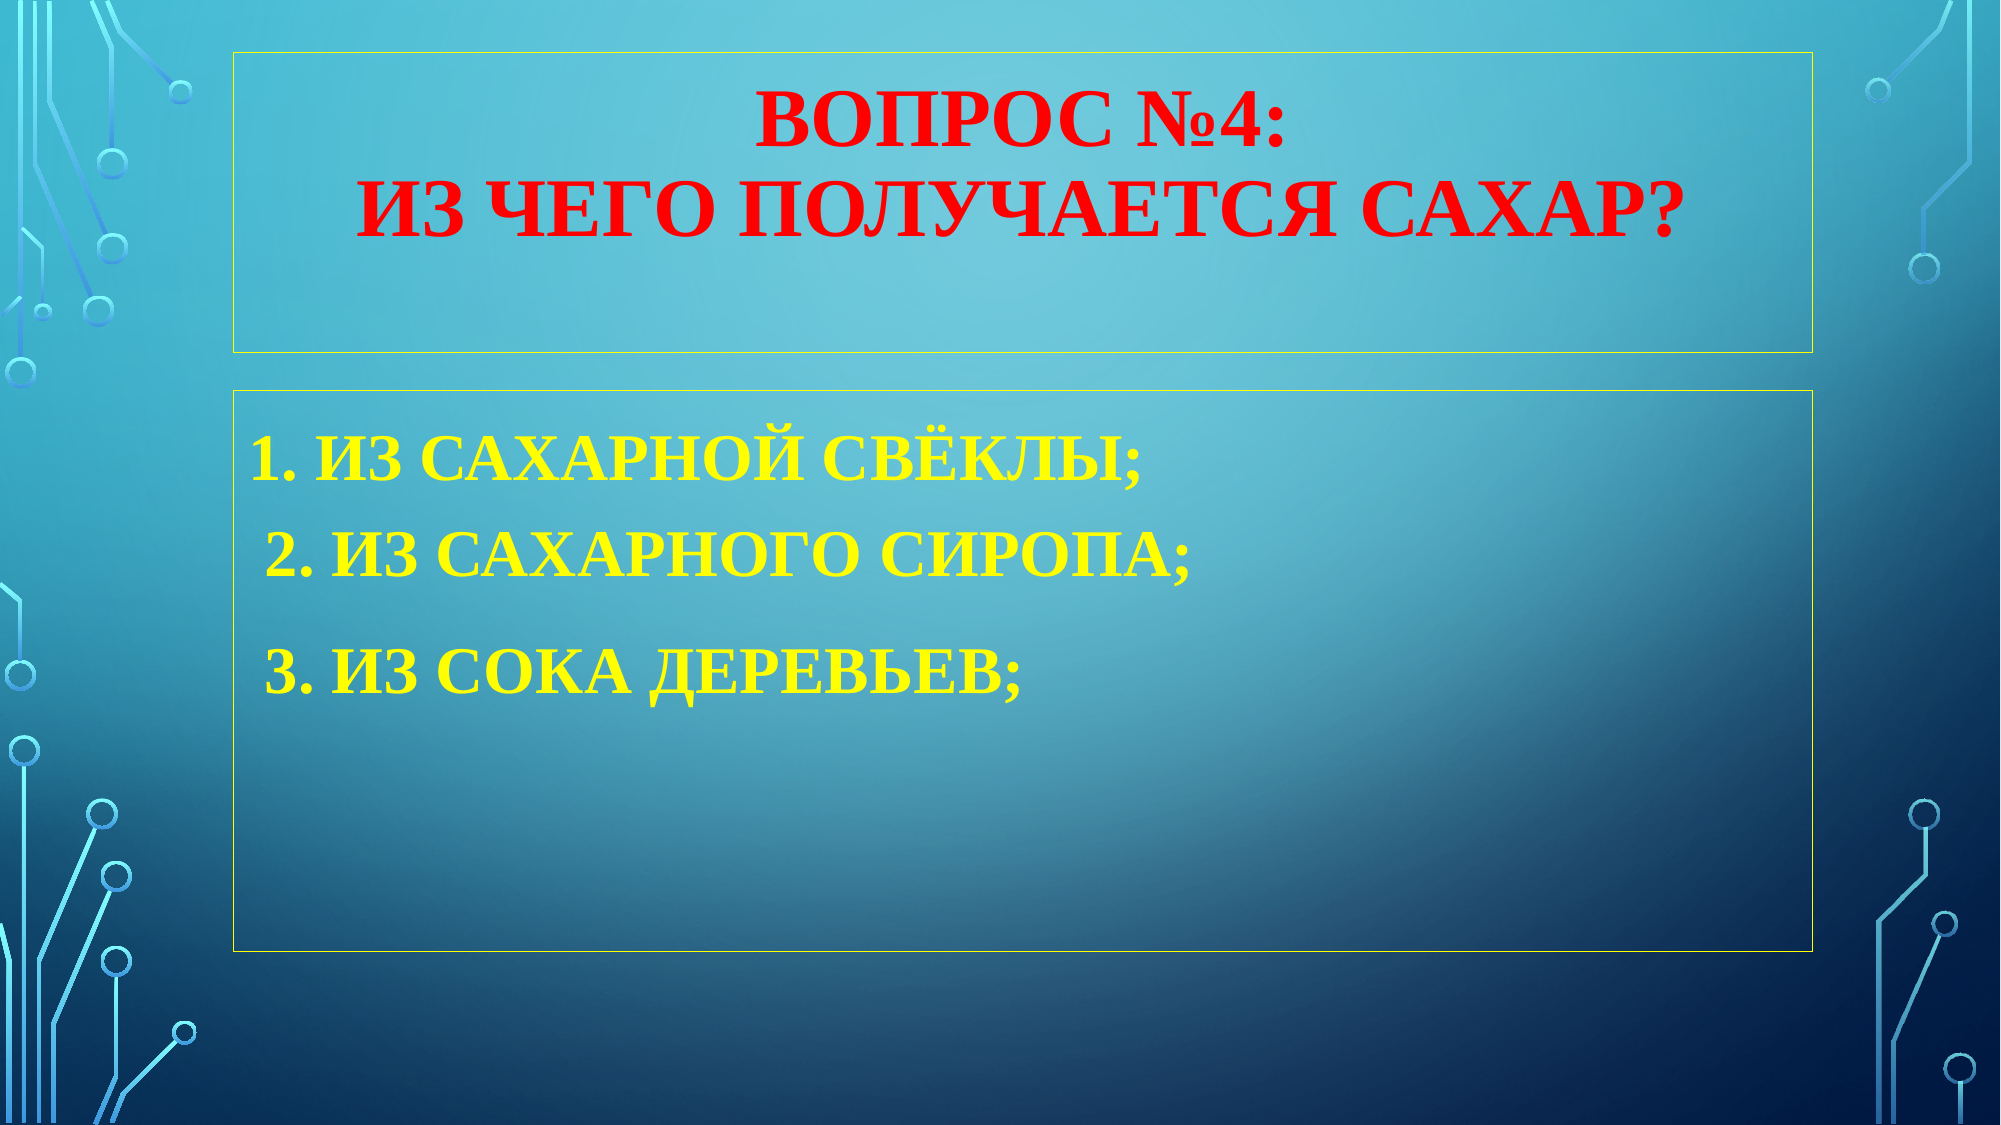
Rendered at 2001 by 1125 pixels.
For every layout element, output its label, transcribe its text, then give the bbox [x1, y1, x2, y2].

list 1. из сахарной свёклы; 2. из сахарного сиропа; 3. из сока деревьев; [233, 390, 1813, 952]
title ВОПРОС №4: Из чего получается сахар? [233, 52, 1813, 353]
